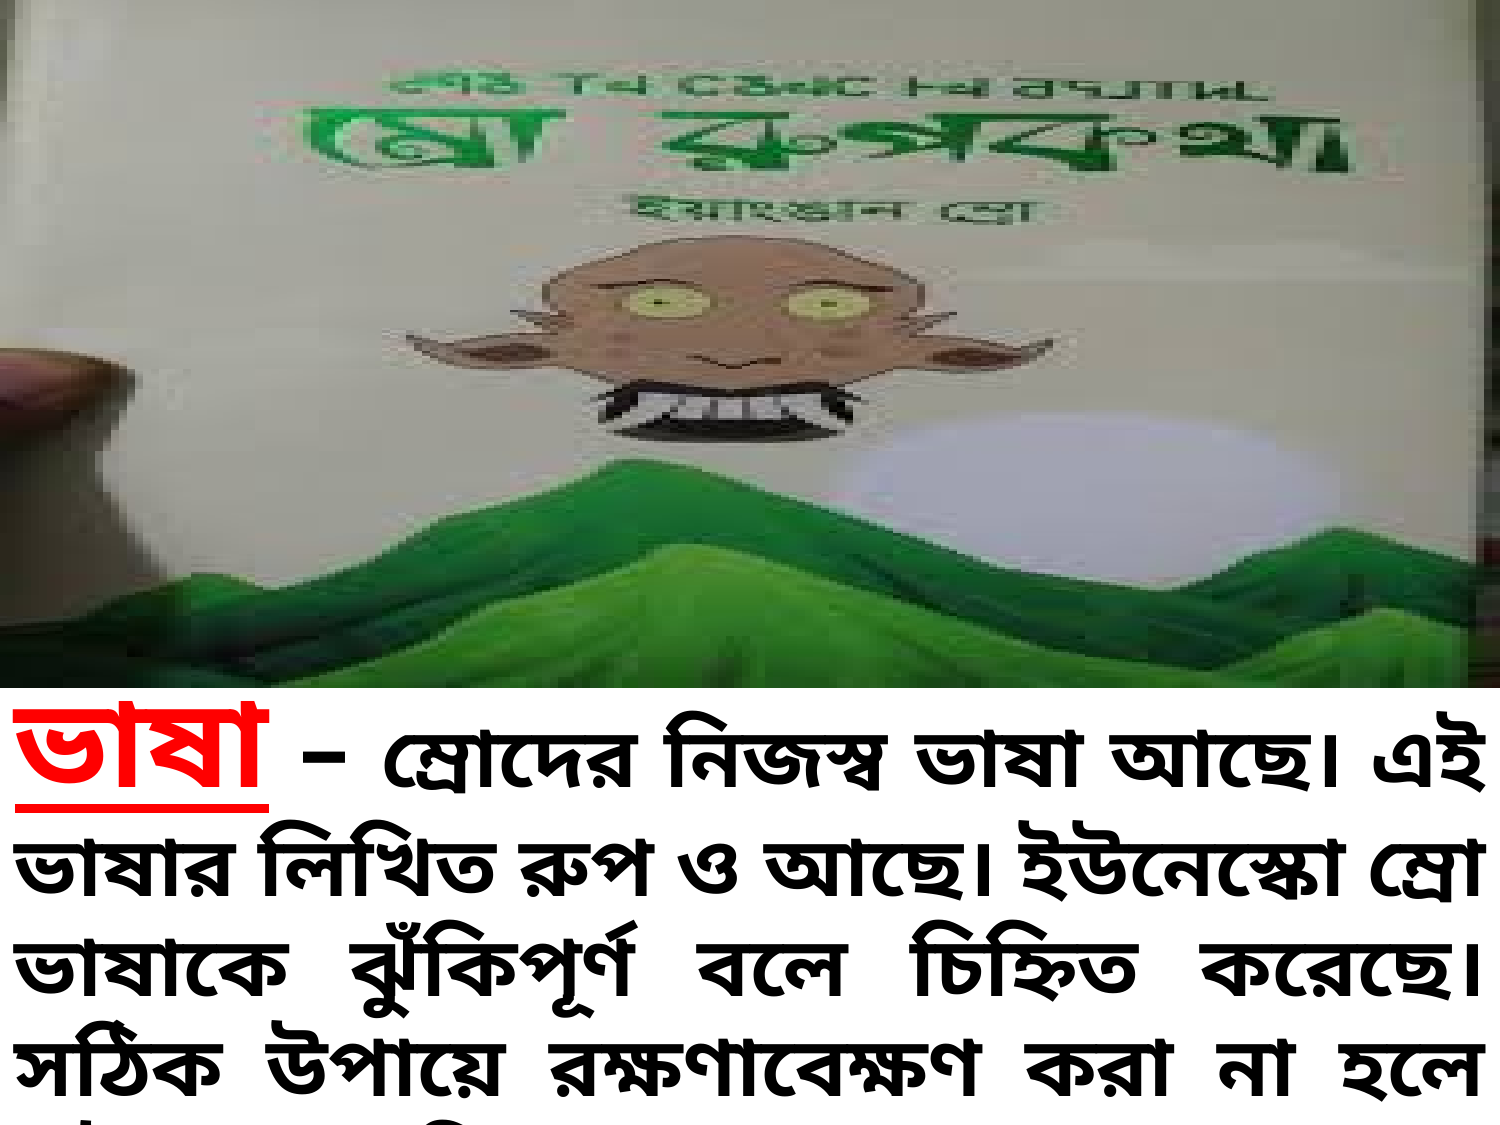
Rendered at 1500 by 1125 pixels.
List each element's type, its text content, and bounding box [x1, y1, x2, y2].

text_box ভাষা – ম্রোদের নিজস্ব ভাষা আছে। এই ভাষার লিখিত রুপ ও আছে। ইউনেস্কো ম্রো ভাষাকে ঝুঁকিপূর্ণ বলে চিহ্নিত করেছে। সঠিক উপায়ে রক্ষণাবেক্ষণ করা না হলে এই ভাষা হারিয়ে যেতে পারে। [0, 695, 1500, 1125]
picture [0, 0, 1500, 688]
